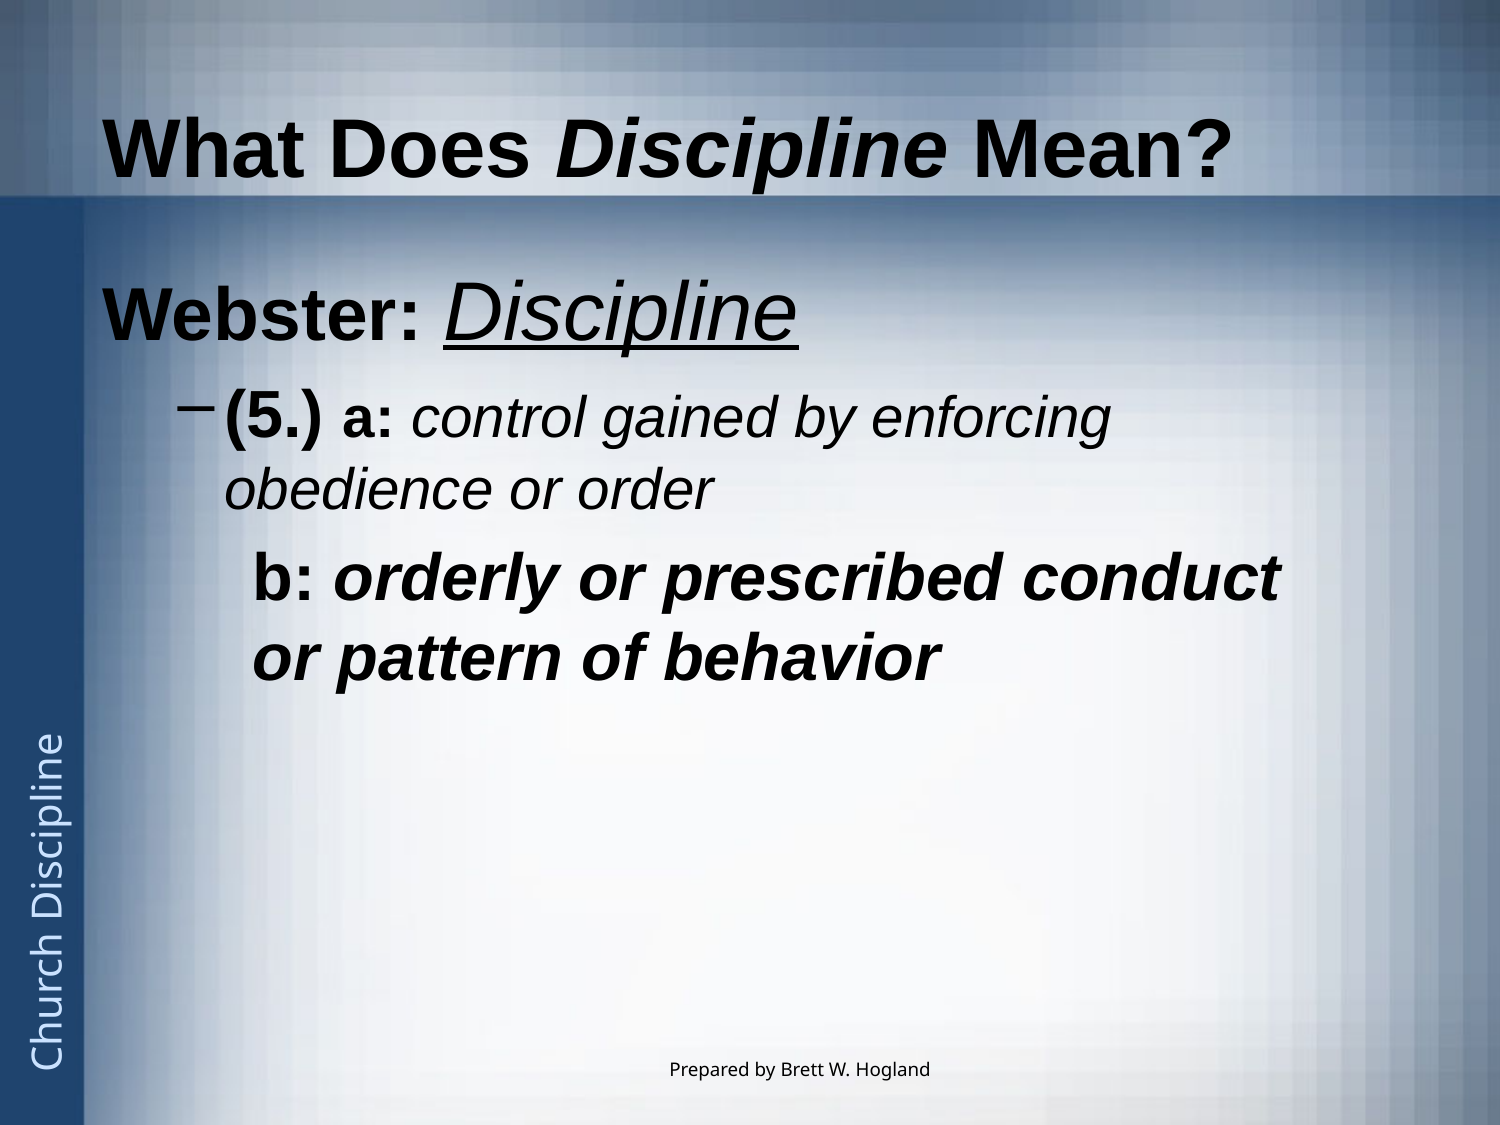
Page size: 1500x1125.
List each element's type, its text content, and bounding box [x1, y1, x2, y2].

footer Prepared by Brett W. Hogland [562, 1049, 1038, 1125]
list Webster: Discipline (5.) a: control gained by enforcing obedience or order b: orderly or prescribed conduct or pattern of behavior [87, 249, 1300, 1038]
title What Does Discipline Mean? [87, 50, 1338, 238]
picture [0, 0, 1500, 1125]
